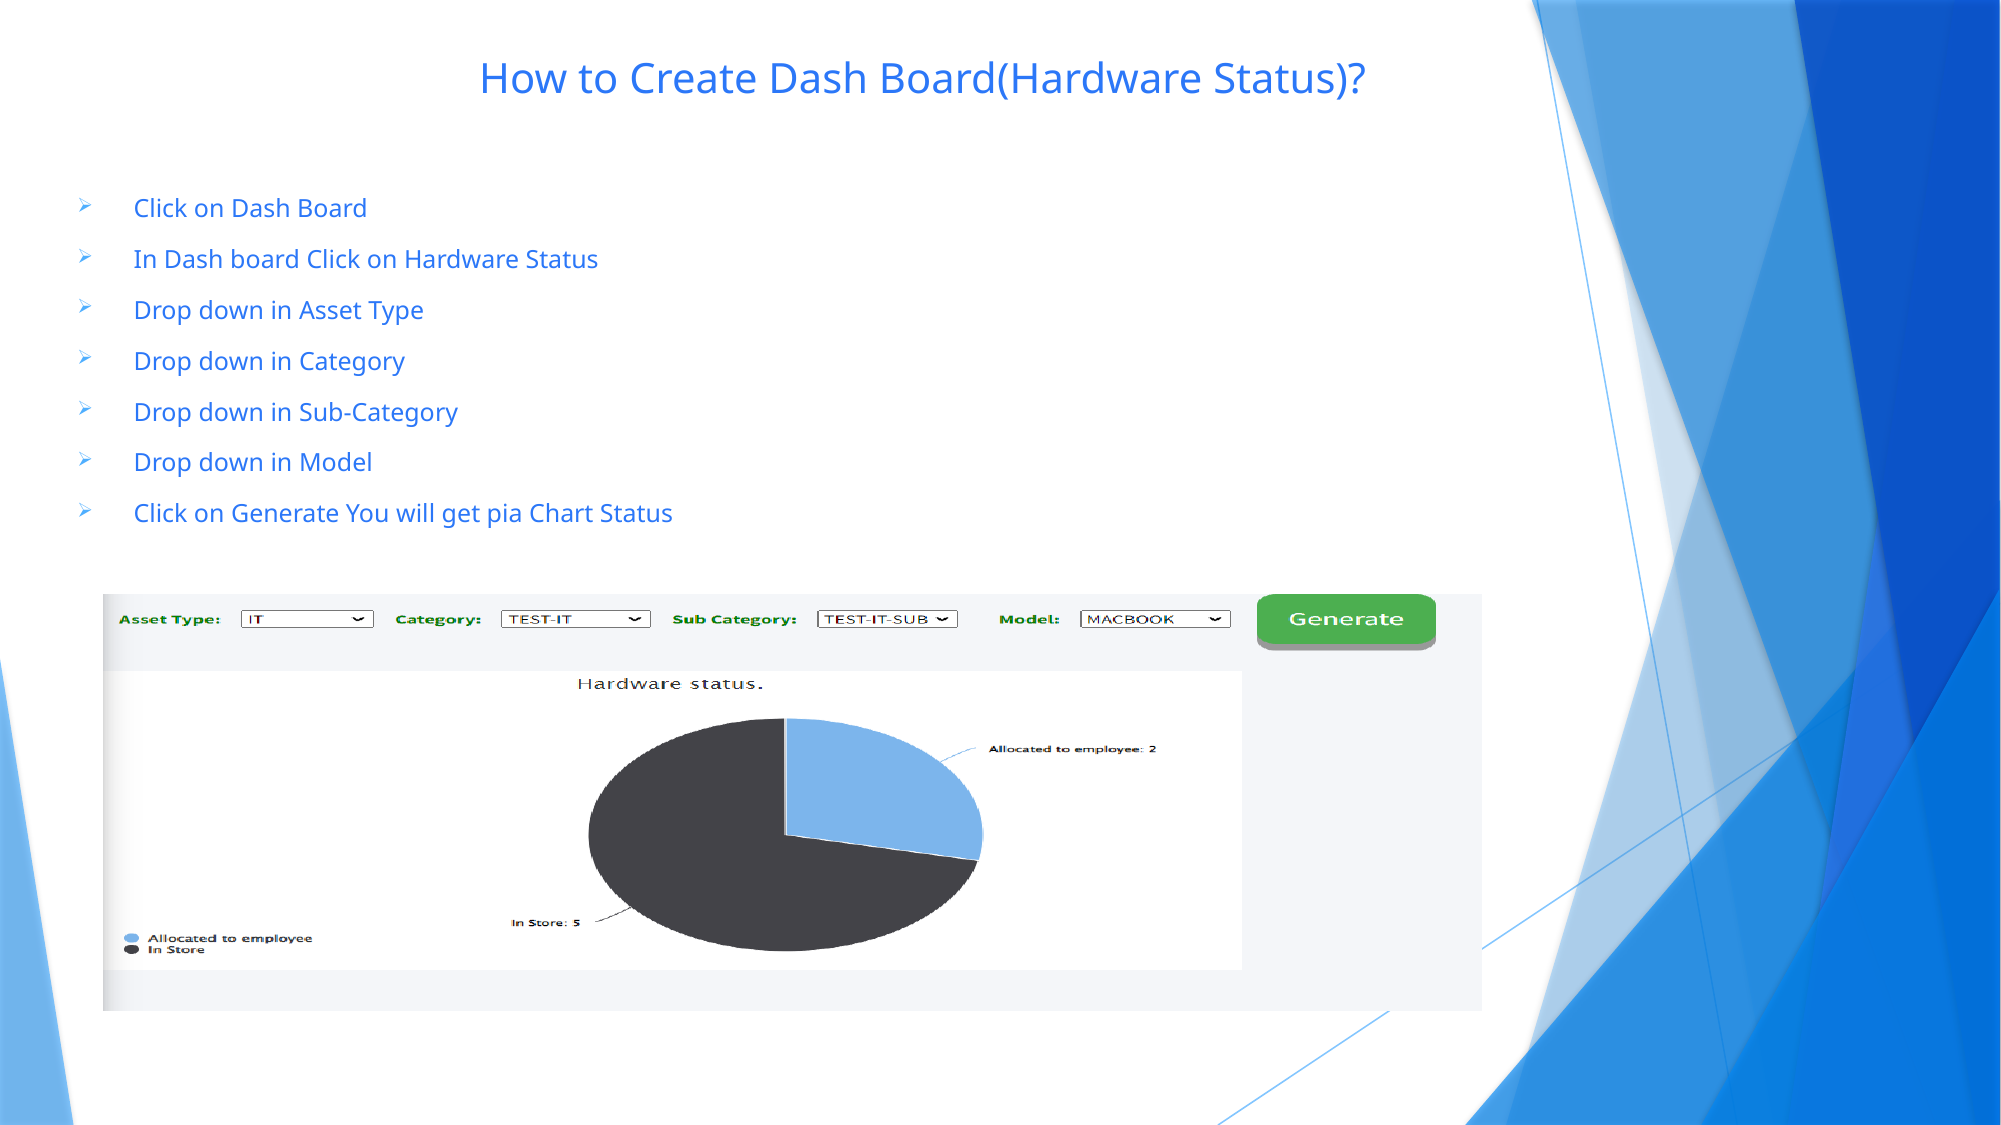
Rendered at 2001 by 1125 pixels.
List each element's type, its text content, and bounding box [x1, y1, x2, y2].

list Click on Dash Board In Dash board Click on Hardware Status Drop down in Asset Type Drop down in Category Drop down in Sub-Category Drop down in Model Click on Generate You will get pia Chart Status [62, 185, 1473, 563]
title How to Create Dash Board(Hardware Status)? [217, 44, 1628, 153]
picture [102, 594, 1483, 1011]
